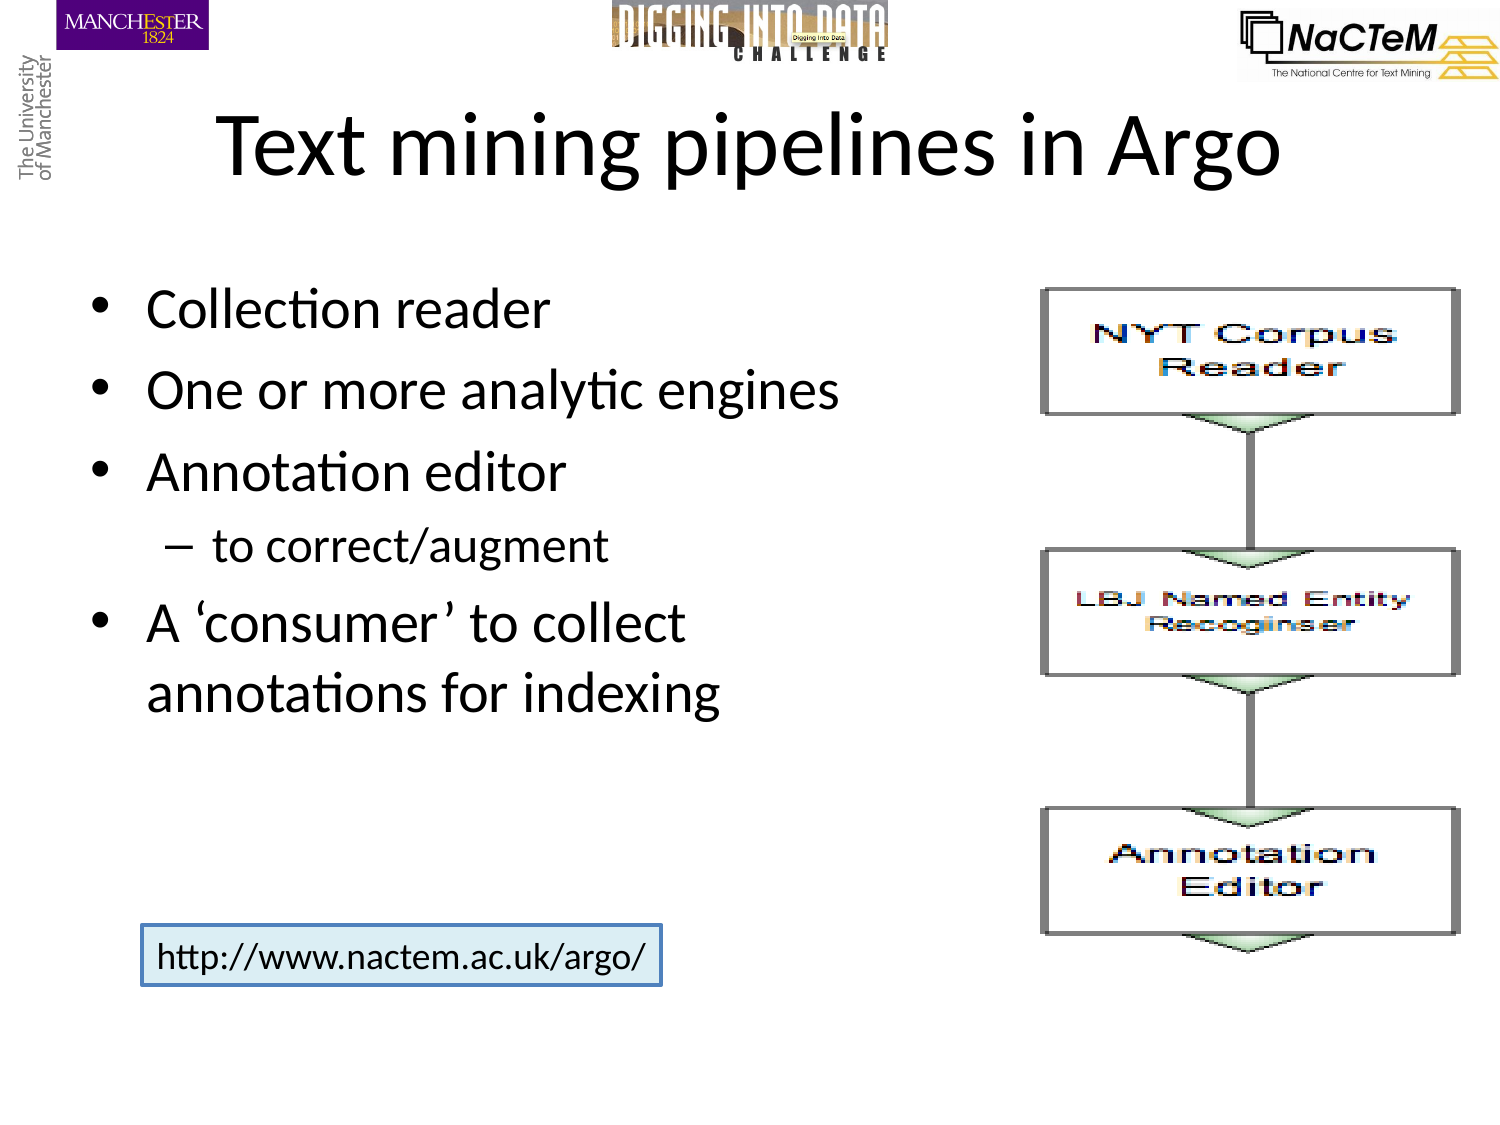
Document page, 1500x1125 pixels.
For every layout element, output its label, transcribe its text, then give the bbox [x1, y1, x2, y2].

picture [1237, 8, 1500, 82]
title Text mining pipelines in Argo [75, 45, 1425, 233]
picture [0, 0, 209, 180]
picture [612, 0, 888, 45]
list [916, 262, 1500, 1006]
list Collection reader One or more analytic engines Annotation editor to correct/augment A ‘consumer’ to collect annotations for indexing [75, 262, 914, 1005]
text_box http://www.nactem.ac.uk/argo/ [140, 923, 663, 987]
